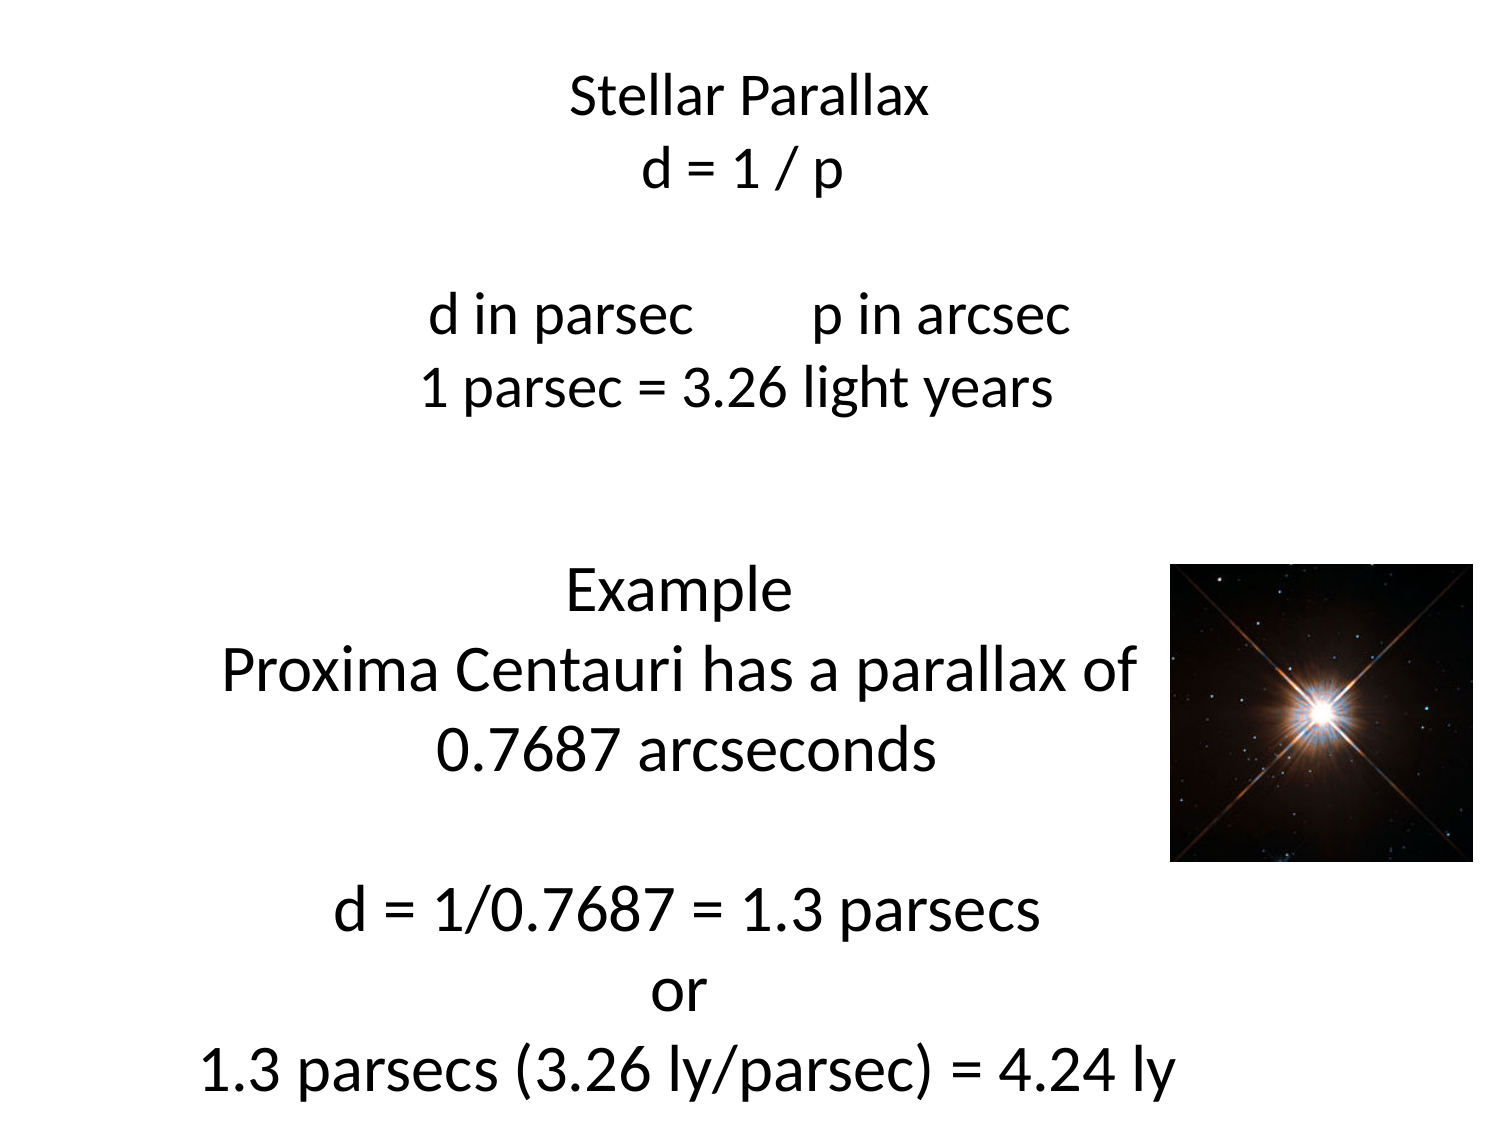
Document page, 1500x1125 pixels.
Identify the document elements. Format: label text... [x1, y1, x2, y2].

text_box Example Proxima Centauri has a parallax of 0.7687 arcseconds d = 1/0.7687 = 1.3 parsecs or 1.3 parsecs (3.26 ly/parsec) = 4.24 ly [75, 537, 1300, 1125]
picture [1169, 564, 1474, 862]
title Stellar Parallax d = 1 / p d in parsec p in arcsec 1 parsec = 3.26 light years [75, 45, 1425, 562]
